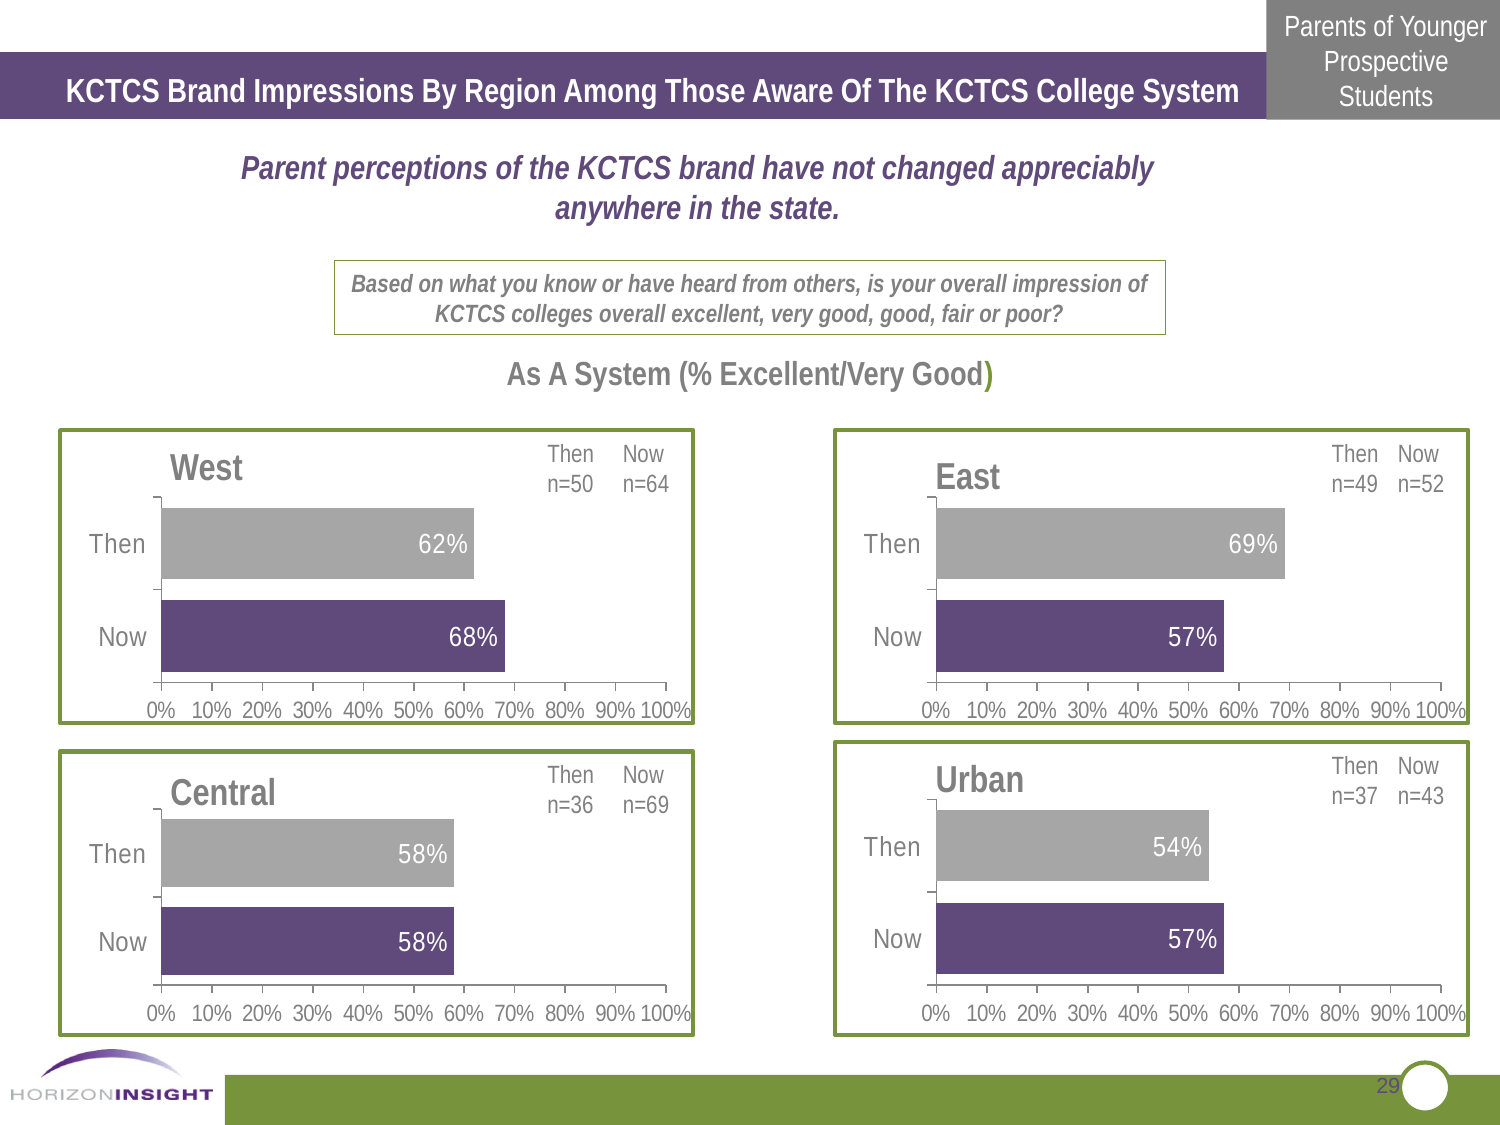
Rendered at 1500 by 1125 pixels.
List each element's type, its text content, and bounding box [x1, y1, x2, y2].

text_box Then n=37 [1316, 741, 1412, 797]
text_box Parent perceptions of the KCTCS brand have not changed appreciably anywhere in the state. [201, 138, 1195, 234]
text_box Now n=43 [1412, 741, 1478, 817]
text_box [833, 740, 1470, 797]
text_box Based on what you know or have heard from others, is your overall impression of KCTCS colleges overall excellent, very good, good, fair or poor? [334, 260, 1166, 335]
text_box [58, 428, 695, 495]
text_box [58, 749, 695, 806]
picture [11, 1049, 213, 1100]
text_box Now n=52 [1412, 429, 1478, 505]
chart [41, 496, 694, 724]
text_box [58, 1033, 695, 1037]
text_box Then n=50 [532, 430, 628, 494]
text_box KCTCS Brand Impressions By Region Among Those Aware Of The KCTCS College System [0, 61, 1308, 117]
chart [41, 807, 694, 1026]
text_box Then n=36 [532, 751, 628, 806]
text_box Now n=64 [695, 430, 703, 505]
text_box As A System (% Excellent/Very Good) [475, 345, 1024, 400]
text_box [833, 428, 1470, 494]
chart [815, 798, 1469, 1026]
text_box Then n=49 [1316, 429, 1412, 494]
text_box Now n=69 [628, 751, 703, 826]
chart [815, 496, 1469, 724]
